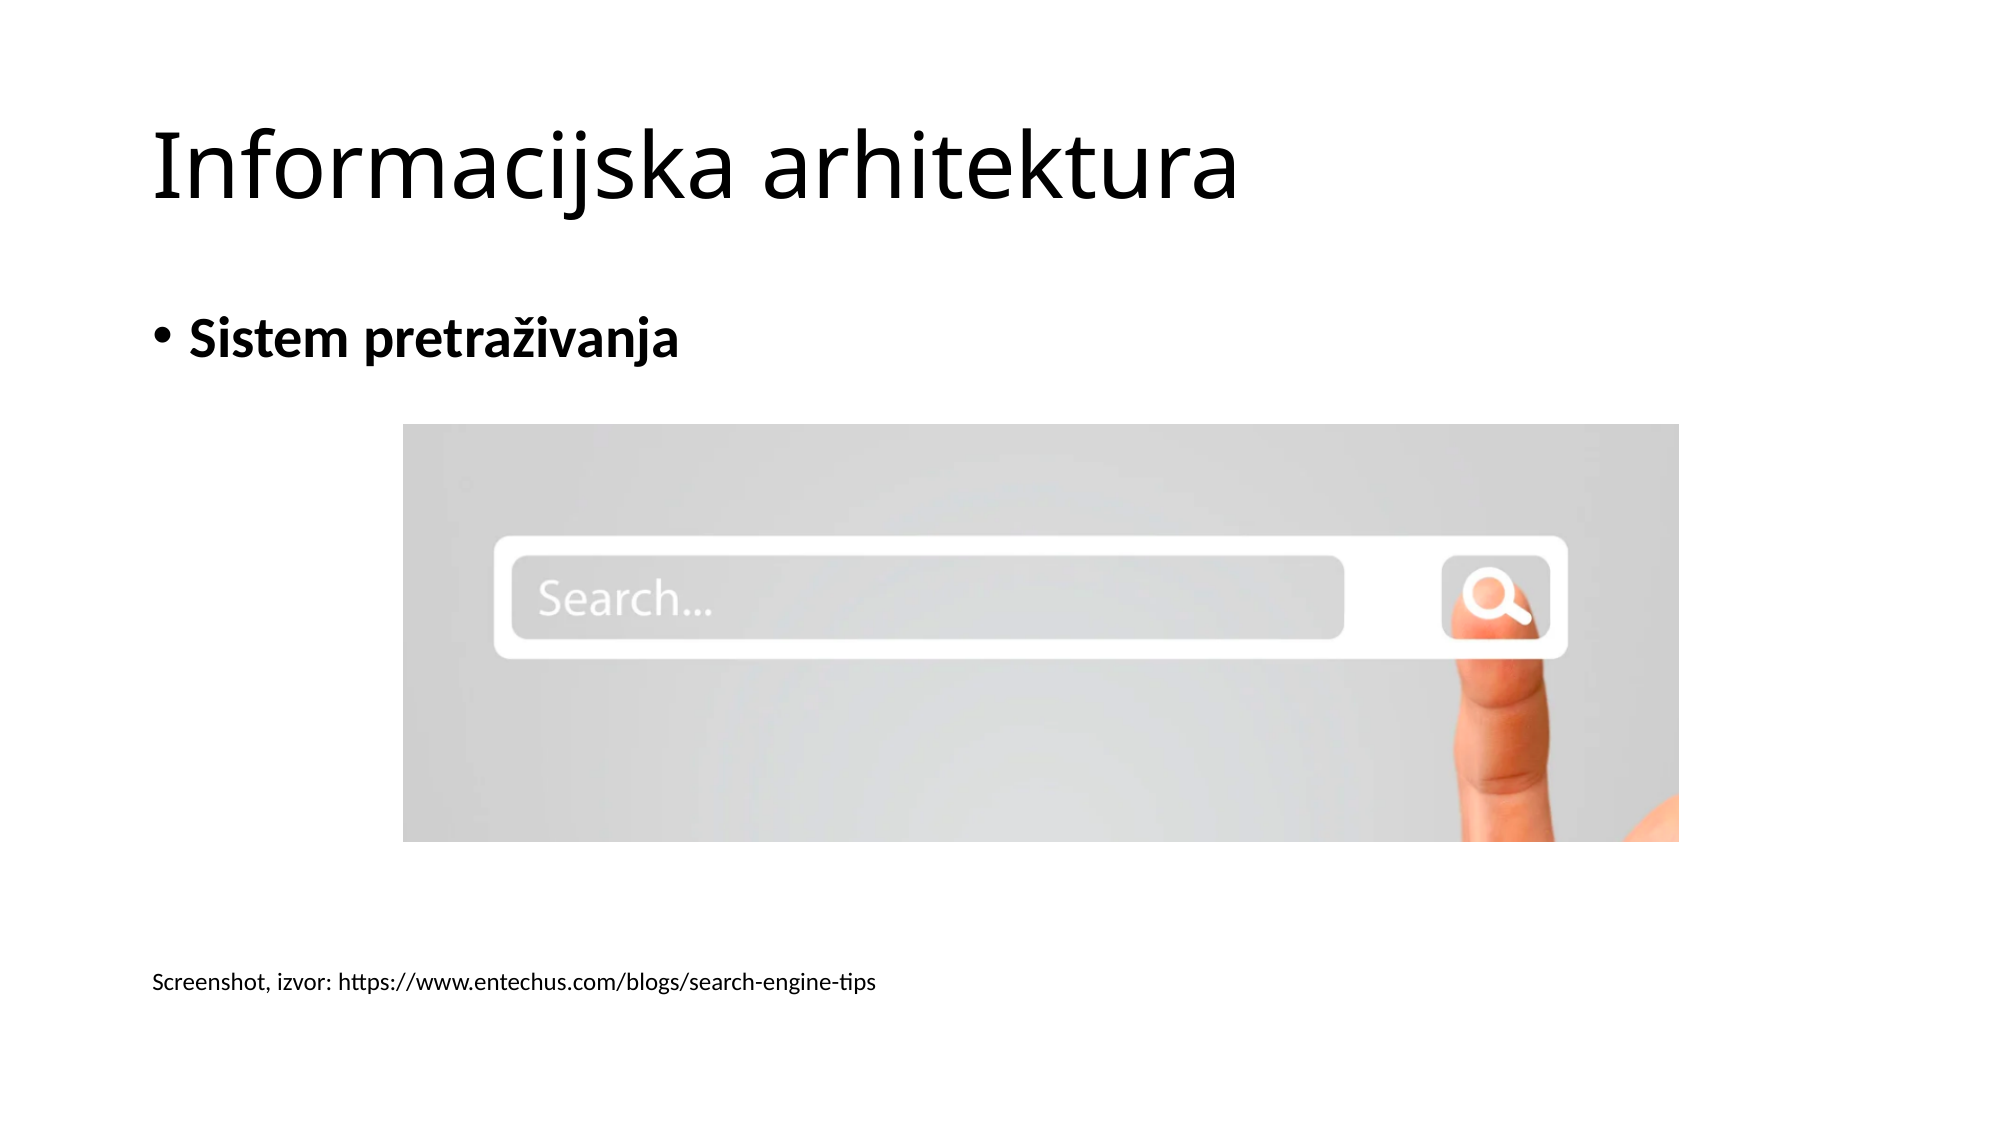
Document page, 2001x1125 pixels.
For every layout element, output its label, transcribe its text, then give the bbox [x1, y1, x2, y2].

picture [403, 424, 1679, 842]
text_box Screenshot, izvor: https://www.entechus.com/blogs/search-engine-tips [137, 958, 895, 1004]
list Sistem pretraživanja [137, 299, 1863, 1014]
title Informacijska arhitektura [137, 59, 1863, 278]
